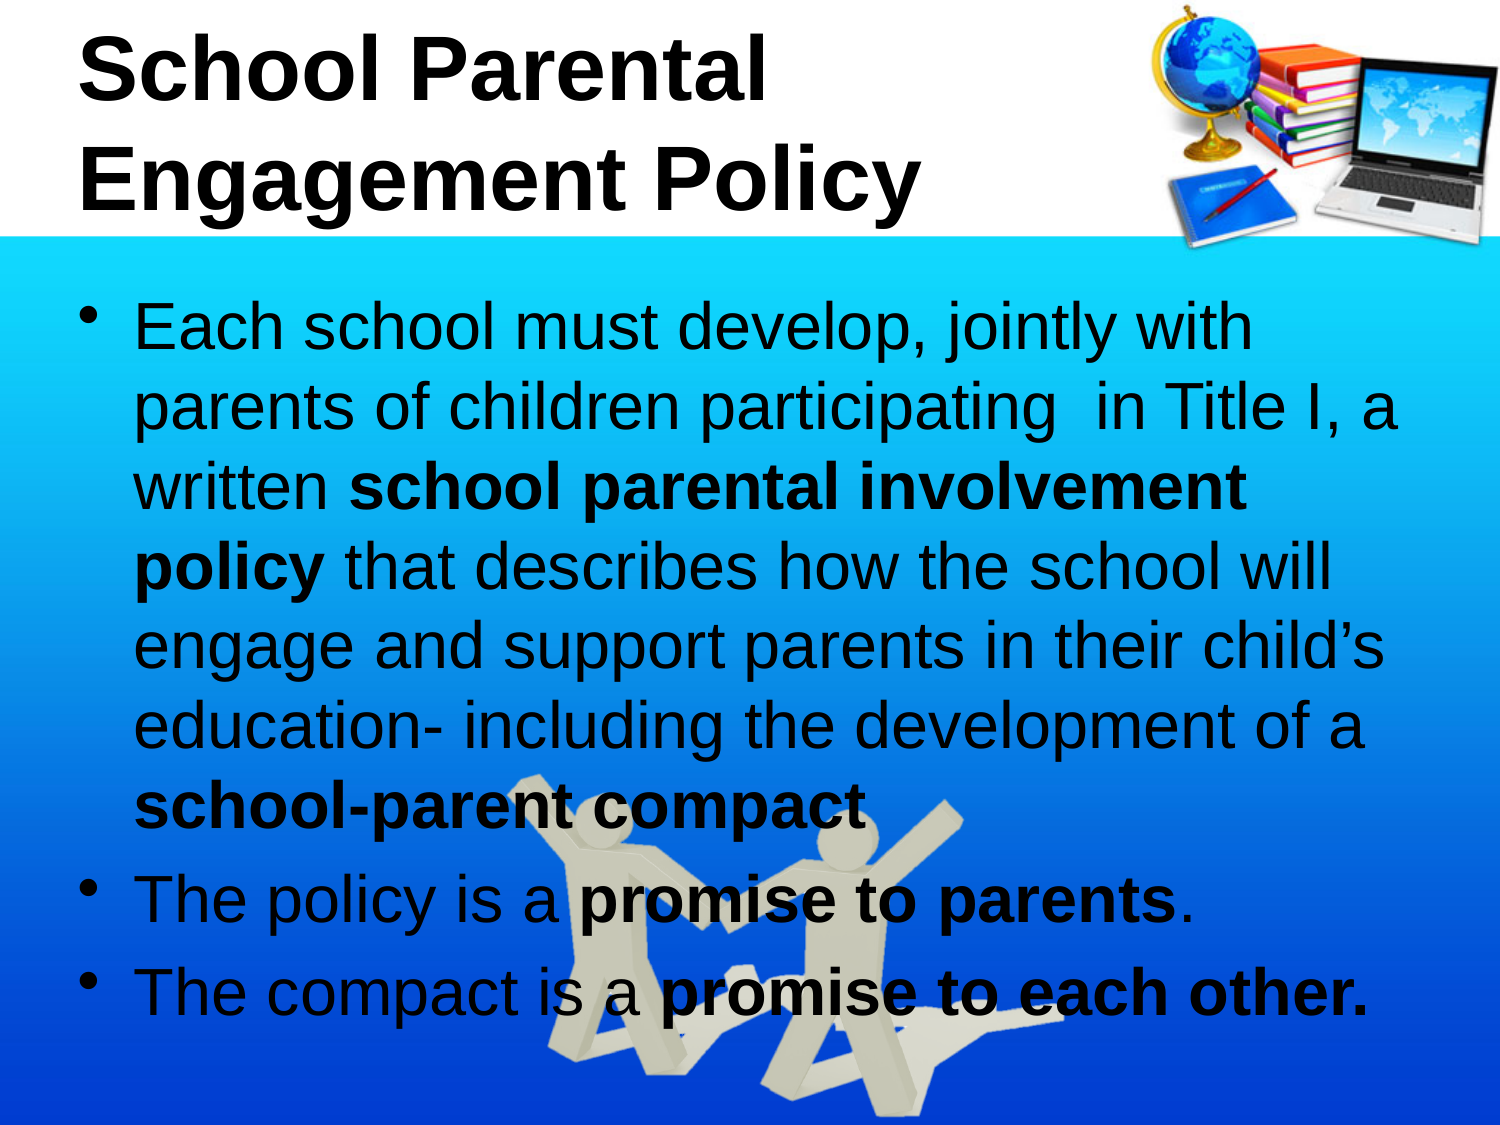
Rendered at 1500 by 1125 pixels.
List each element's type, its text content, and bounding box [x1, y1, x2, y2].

list Each school must develop, jointly with parents of children participating in Title I, a written school parental involvement policy that describes how the school will engage and support parents in their child’s education- including the development of a school-parent compact The policy is a promise to parents. The compact is a promise to each other. [62, 274, 1438, 1013]
picture [0, 587, 1500, 1125]
title School Parental Engagement Policy [62, 12, 1226, 226]
picture [0, 0, 1500, 327]
